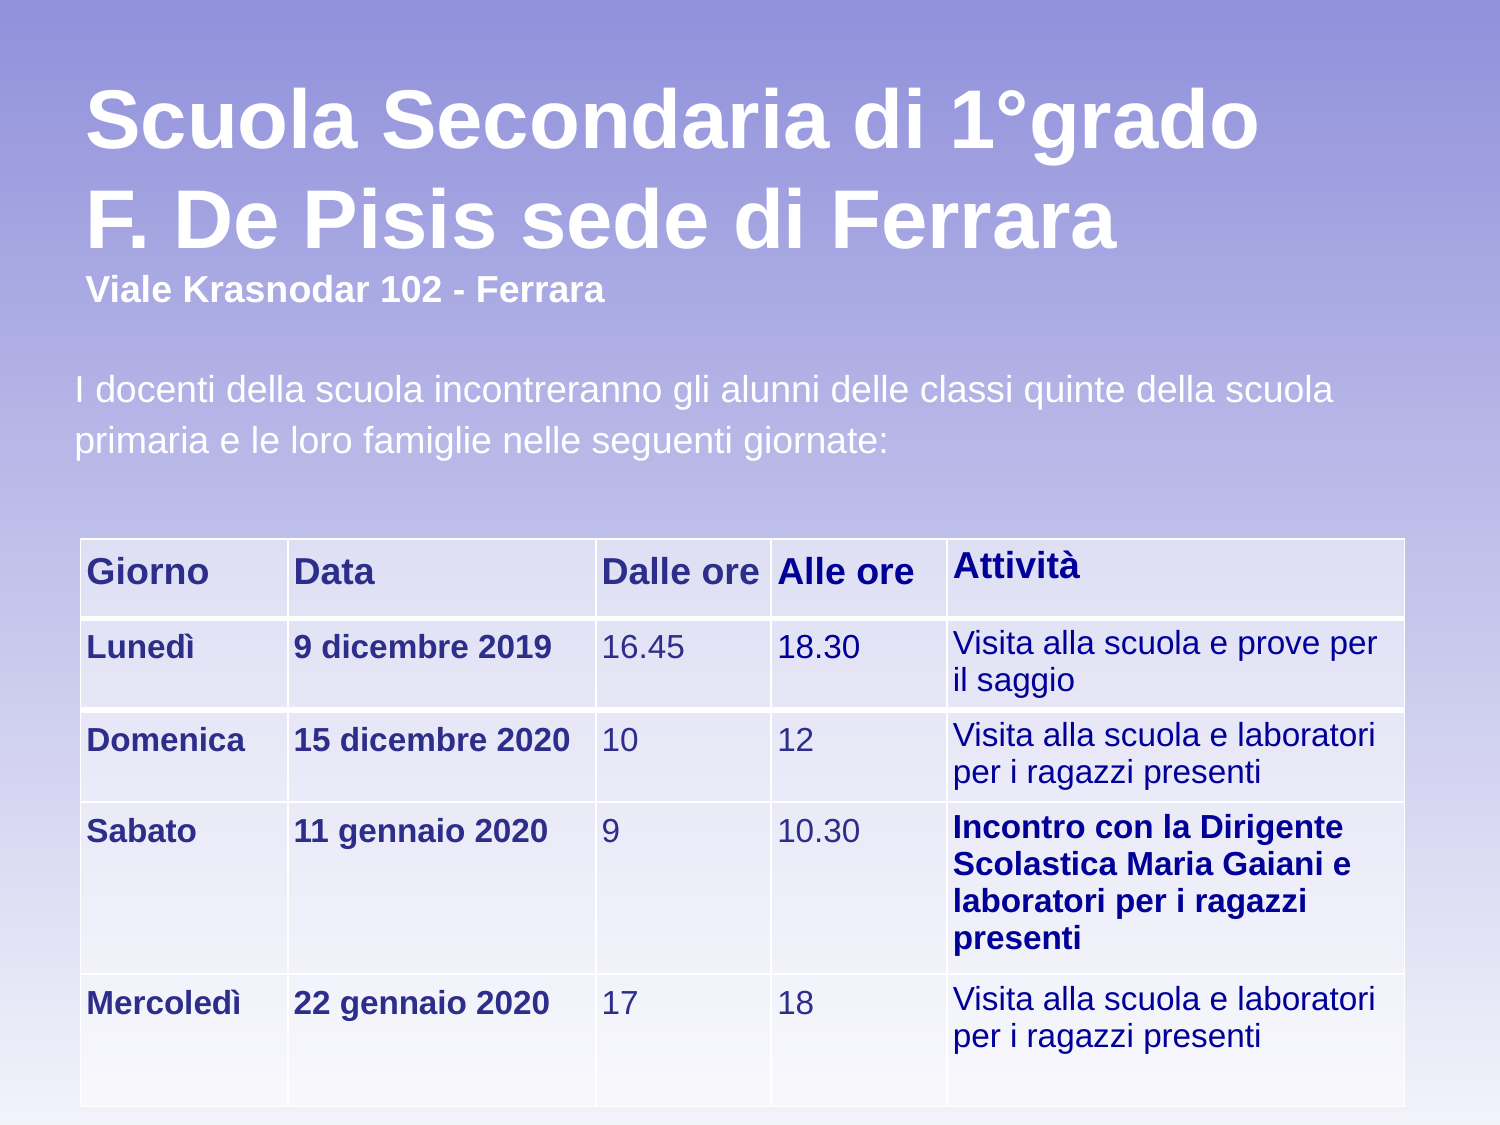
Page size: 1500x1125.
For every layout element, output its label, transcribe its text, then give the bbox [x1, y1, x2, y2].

table_header Attività [948, 540, 1404, 616]
table_cell 22 gennaio 2020 [289, 975, 595, 1106]
table_cell Visita alla scuola e prove per il saggio [948, 621, 1404, 707]
table_cell 11 gennaio 2020 [289, 803, 595, 973]
table_cell 16.45 [597, 621, 770, 707]
table_cell Domenica [81, 713, 287, 801]
table_header Alle ore [772, 540, 946, 616]
table_cell Mercoledì [81, 975, 287, 1106]
table_cell 9 [597, 803, 770, 973]
table_cell 10.30 [772, 803, 946, 973]
table_header Data [289, 540, 595, 616]
table_cell Incontro con la Dirigente Scolastica Maria Gaiani e laboratori per i ragazzi presenti [948, 803, 1404, 973]
table_cell 12 [772, 713, 946, 801]
table_cell Visita alla scuola e laboratori per i ragazzi presenti [948, 975, 1404, 1106]
table_cell Sabato [81, 803, 287, 973]
table_header Giorno [81, 540, 287, 616]
table_cell Visita alla scuola e laboratori per i ragazzi presenti [948, 713, 1404, 801]
table_cell 15 dicembre 2020 [289, 713, 595, 801]
table_cell 9 dicembre 2019 [289, 621, 595, 707]
table_cell 18 [772, 975, 946, 1106]
table_header Dalle ore [597, 540, 770, 616]
text_box I docenti della scuola incontreranno gli alunni delle classi quinte della scuola primaria e le loro famiglie nelle seguenti giornate: [74, 358, 1399, 462]
table_cell 17 [597, 975, 770, 1106]
title Scuola Secondaria di 1°grado F. De Pisis sede di Ferrara Viale Krasnodar 102 - Ferrara [70, 70, 1409, 305]
table_cell 18.30 [772, 621, 946, 707]
table_cell Lunedì [81, 621, 287, 707]
table_cell 10 [597, 713, 770, 801]
